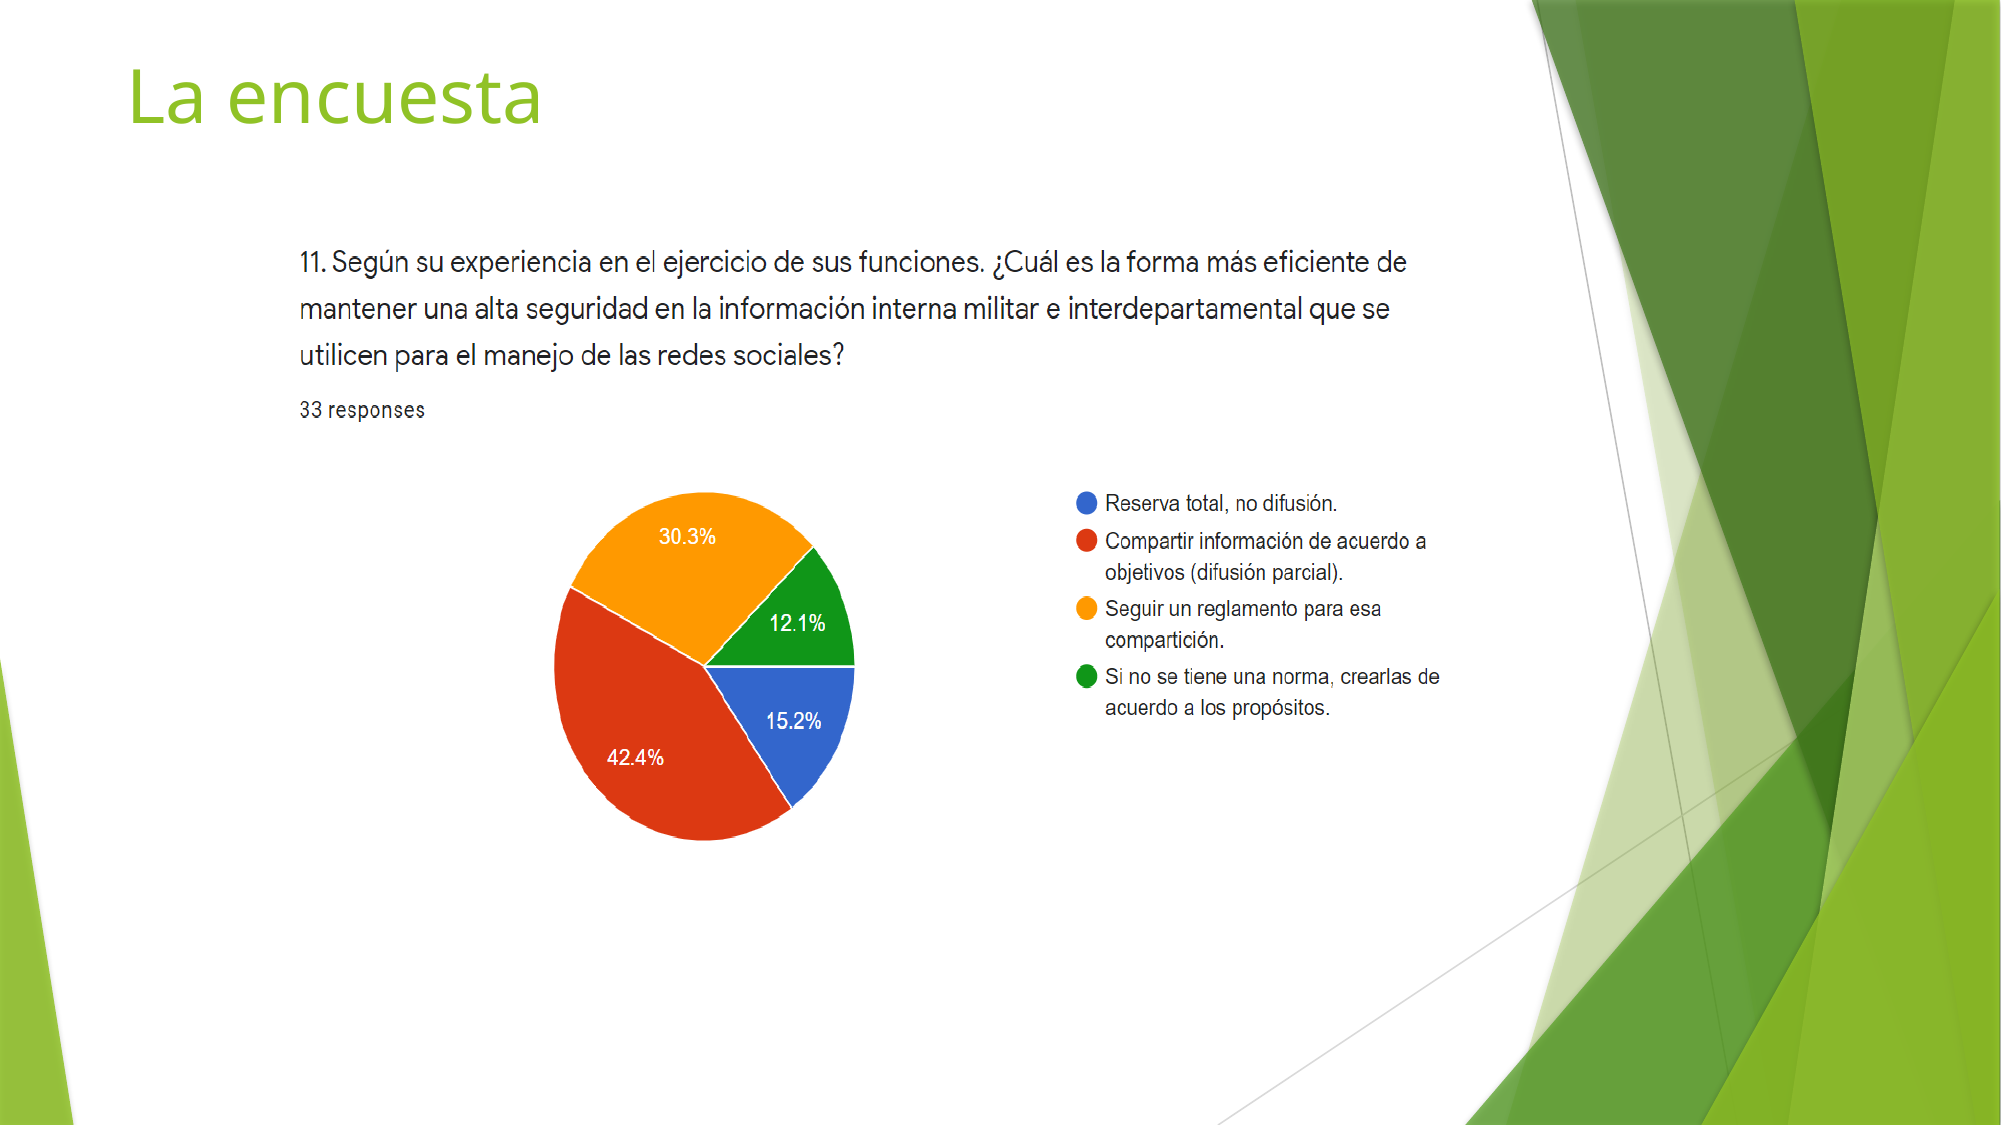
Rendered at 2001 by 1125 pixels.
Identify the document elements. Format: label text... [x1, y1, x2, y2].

title La encuesta [111, 40, 1522, 258]
picture [271, 210, 1495, 879]
